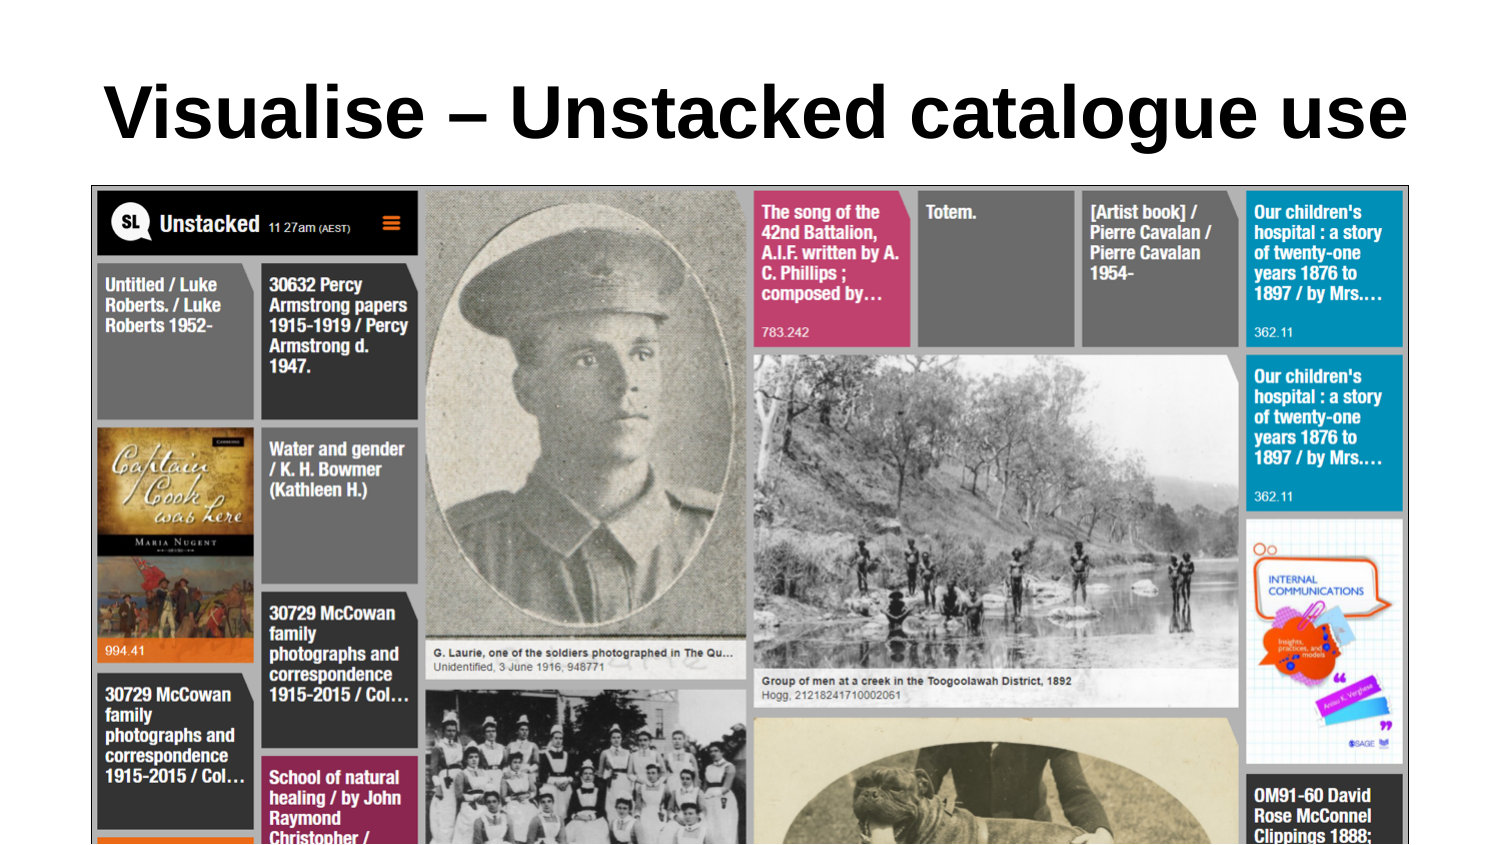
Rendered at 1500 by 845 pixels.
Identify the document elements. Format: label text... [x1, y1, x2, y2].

picture [91, 185, 1409, 844]
text_box Visualise – Unstacked catalogue use [88, 55, 1447, 161]
